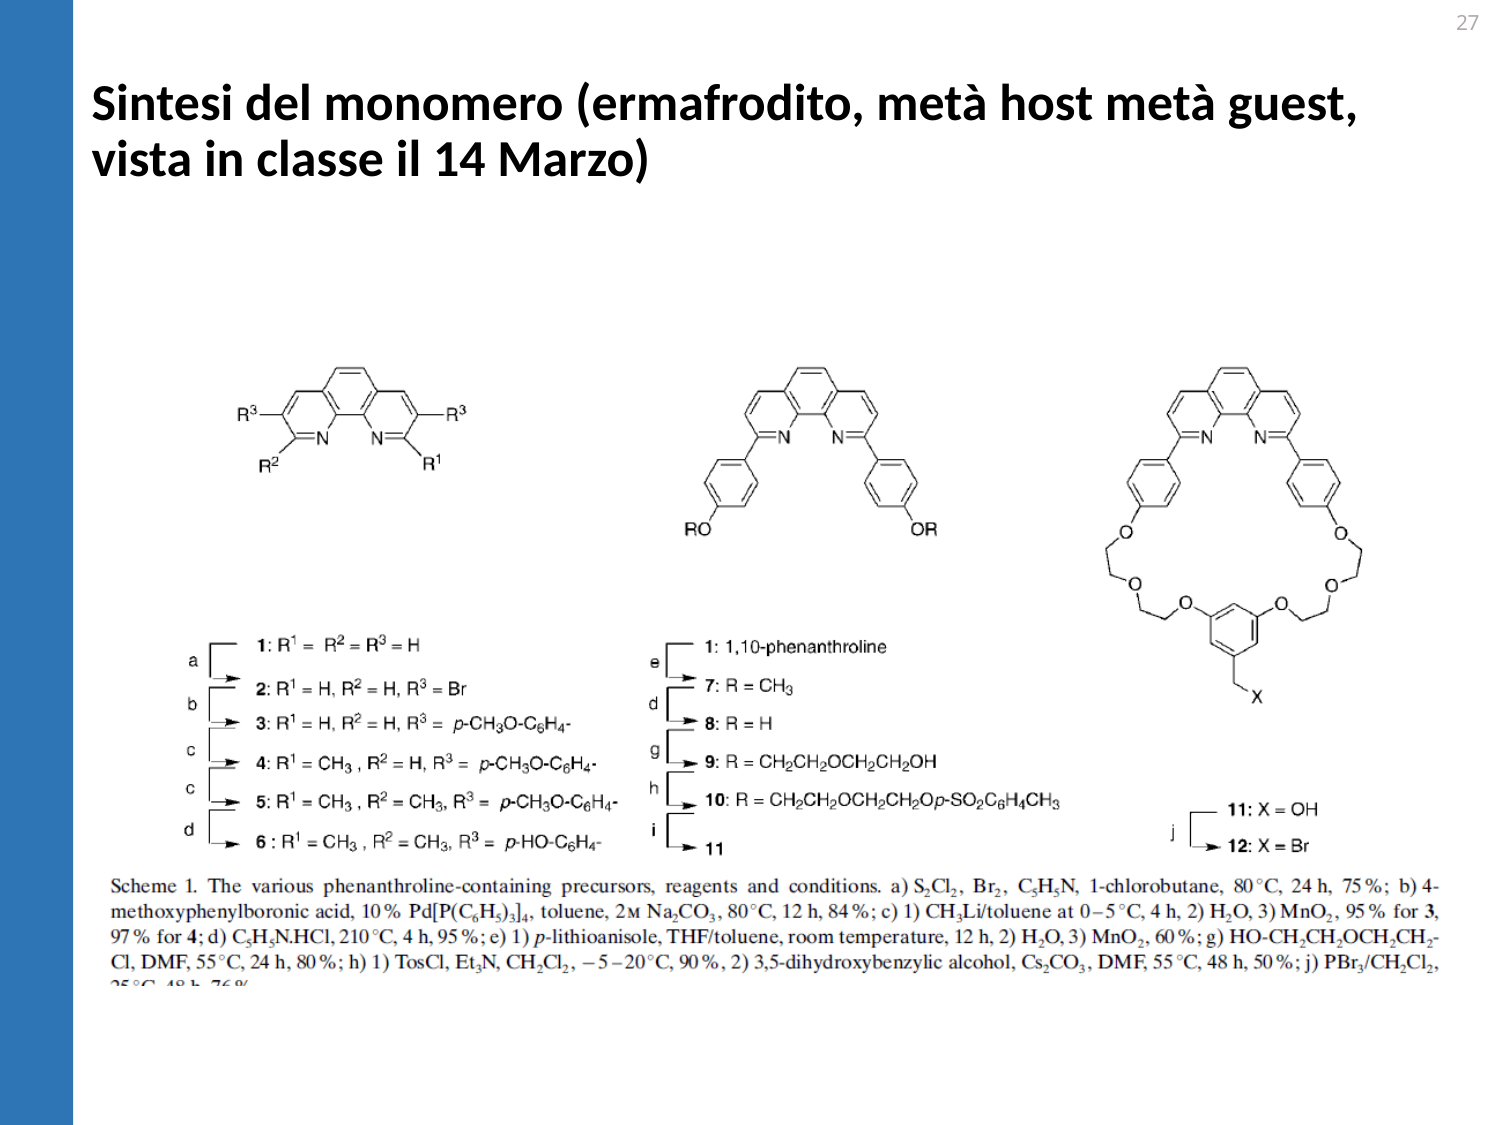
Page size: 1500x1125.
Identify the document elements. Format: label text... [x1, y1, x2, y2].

title Sintesi del monomero (ermafrodito, metà host metà guest, vista in classe il 14 Marzo) [76, 67, 1422, 197]
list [91, 322, 1464, 986]
